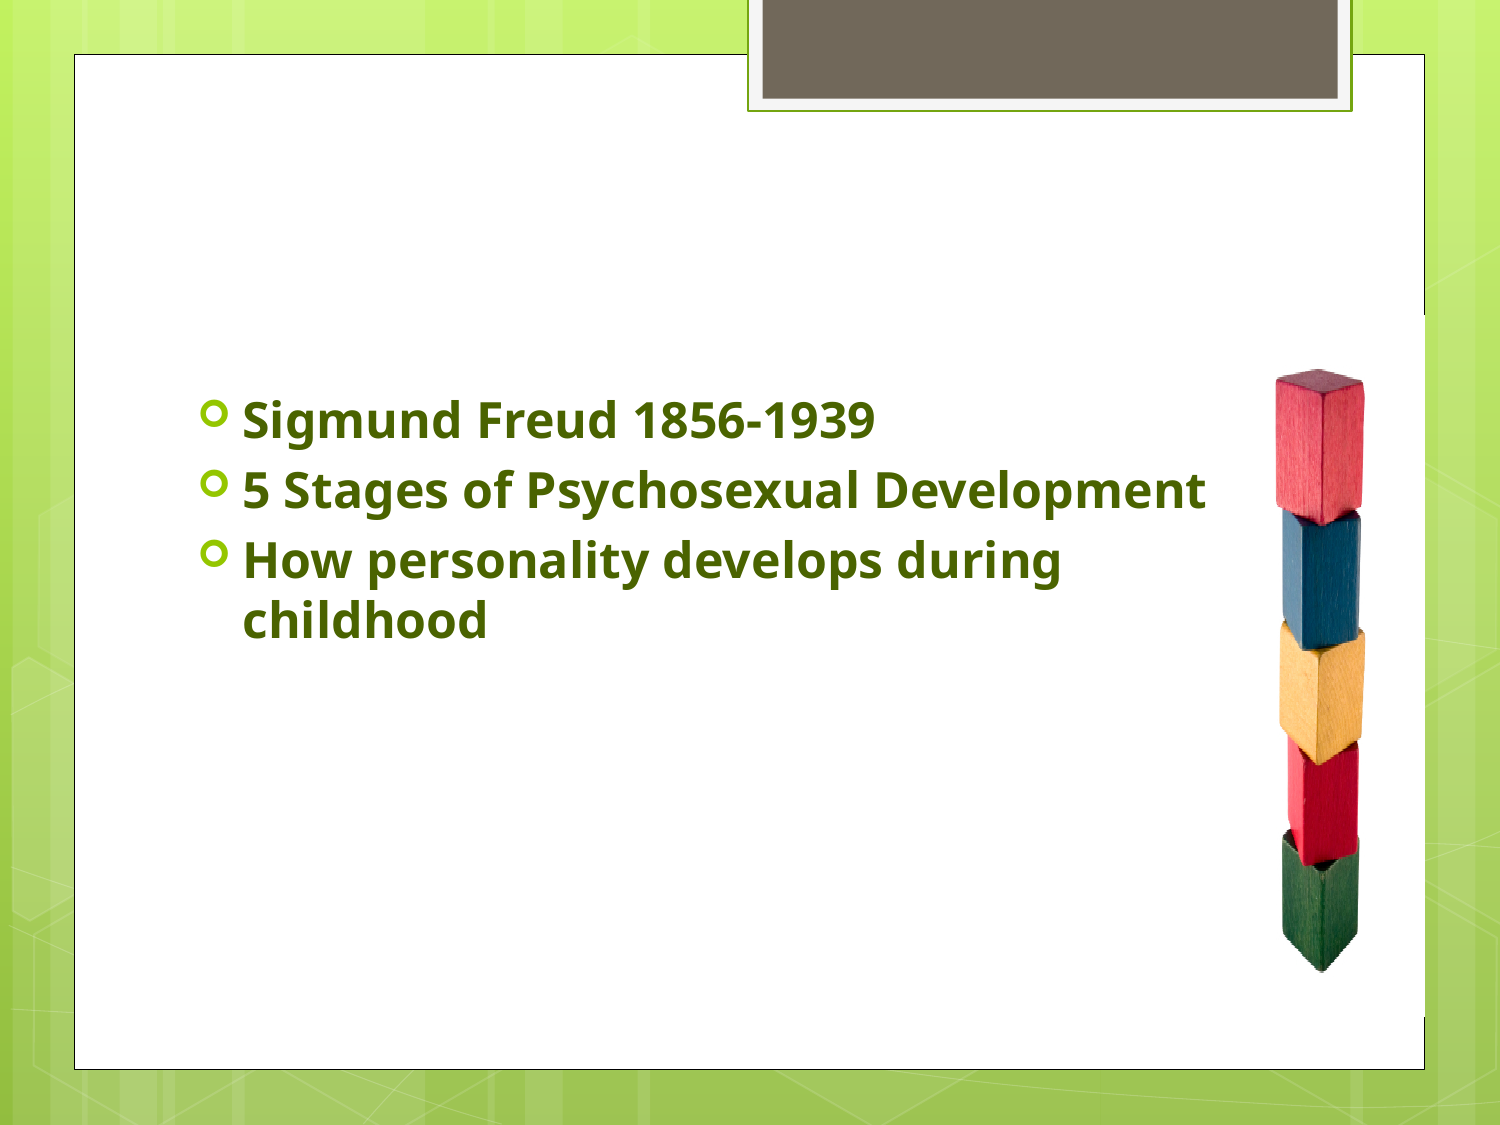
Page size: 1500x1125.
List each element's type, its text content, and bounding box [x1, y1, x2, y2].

picture [1212, 314, 1426, 1017]
list Sigmund Freud 1856-1939 5 Stages of Psychosexual Development How personality develops during childhood [171, 381, 1206, 957]
